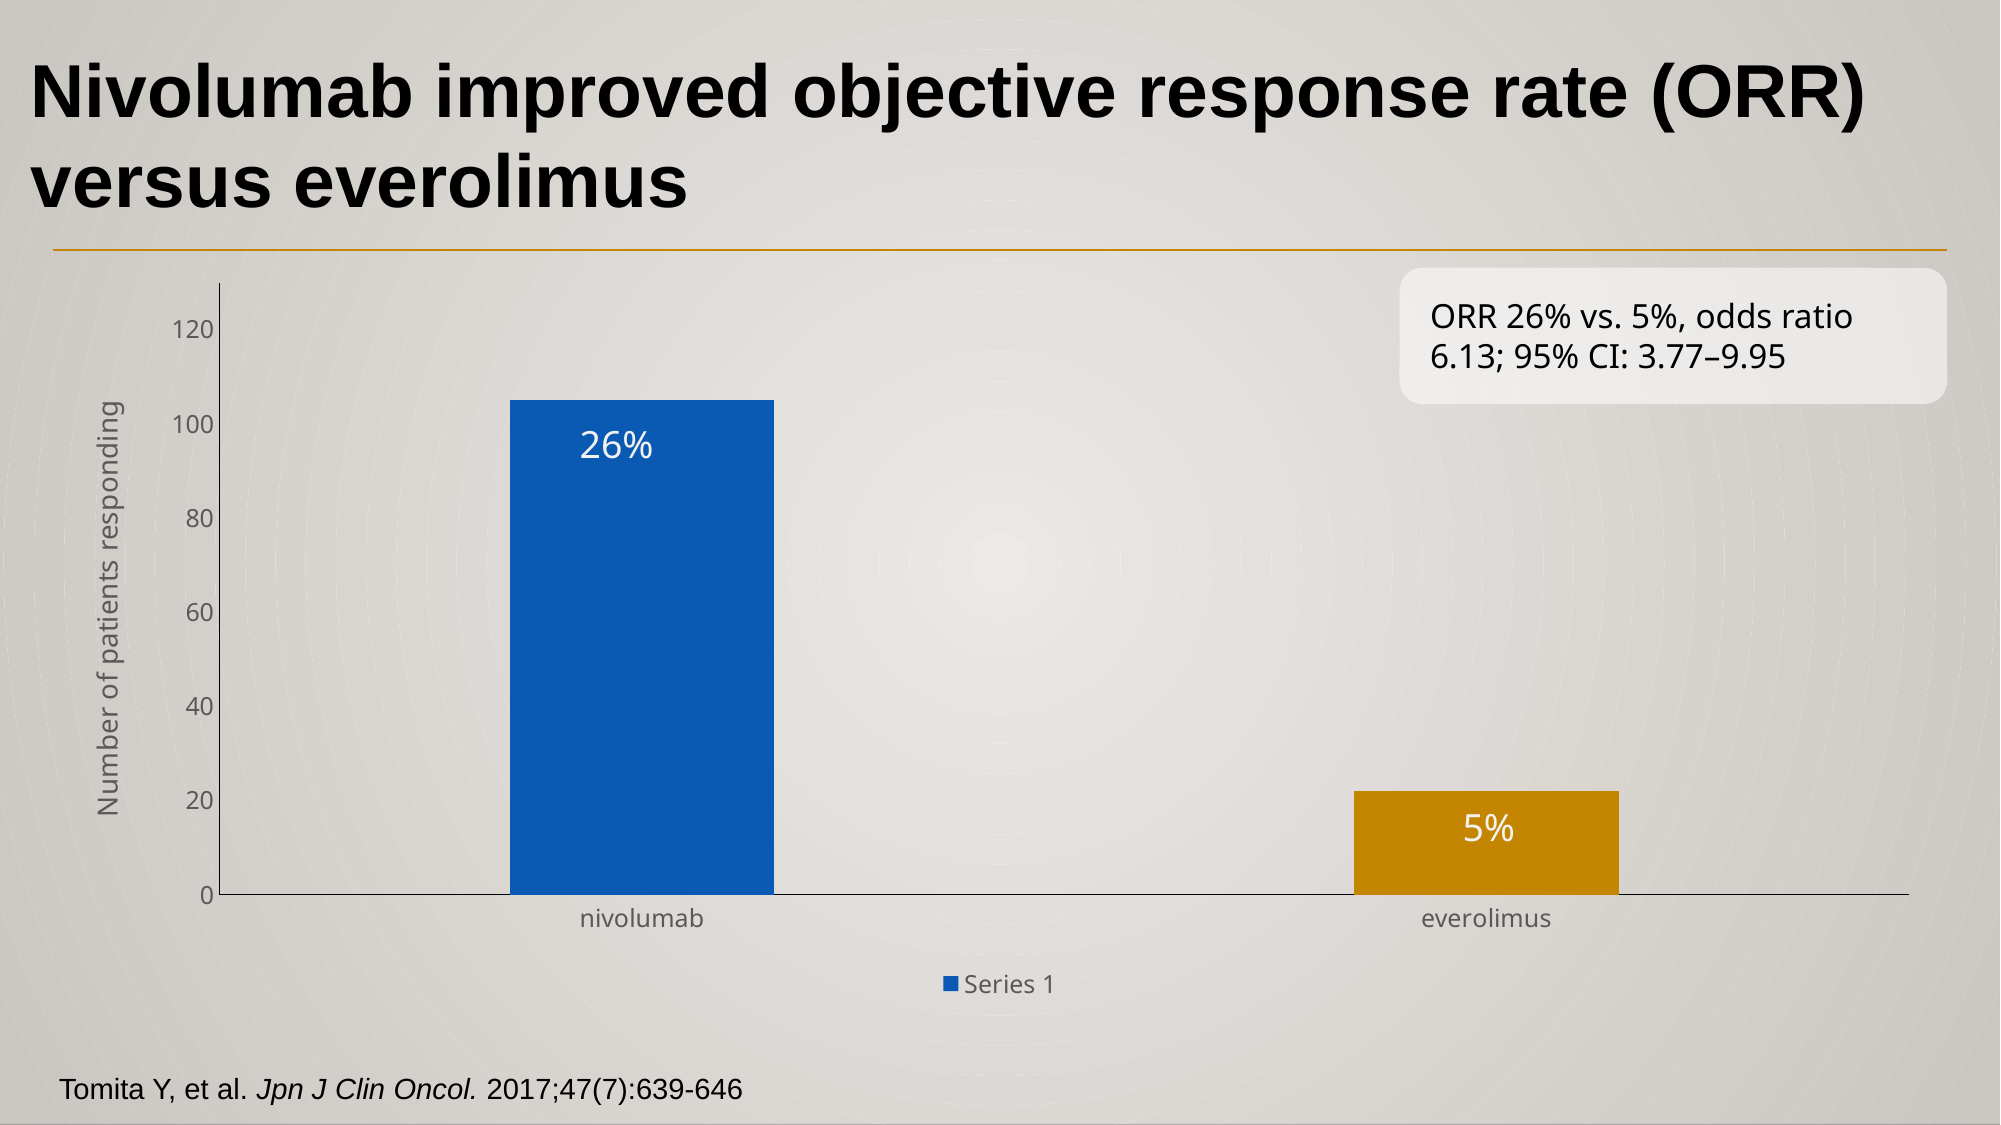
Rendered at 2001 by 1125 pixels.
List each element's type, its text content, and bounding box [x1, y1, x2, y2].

chart [52, 267, 1948, 1008]
text_box Nivolumab improved objective response rate (ORR) versus everolimus [16, 35, 1989, 230]
